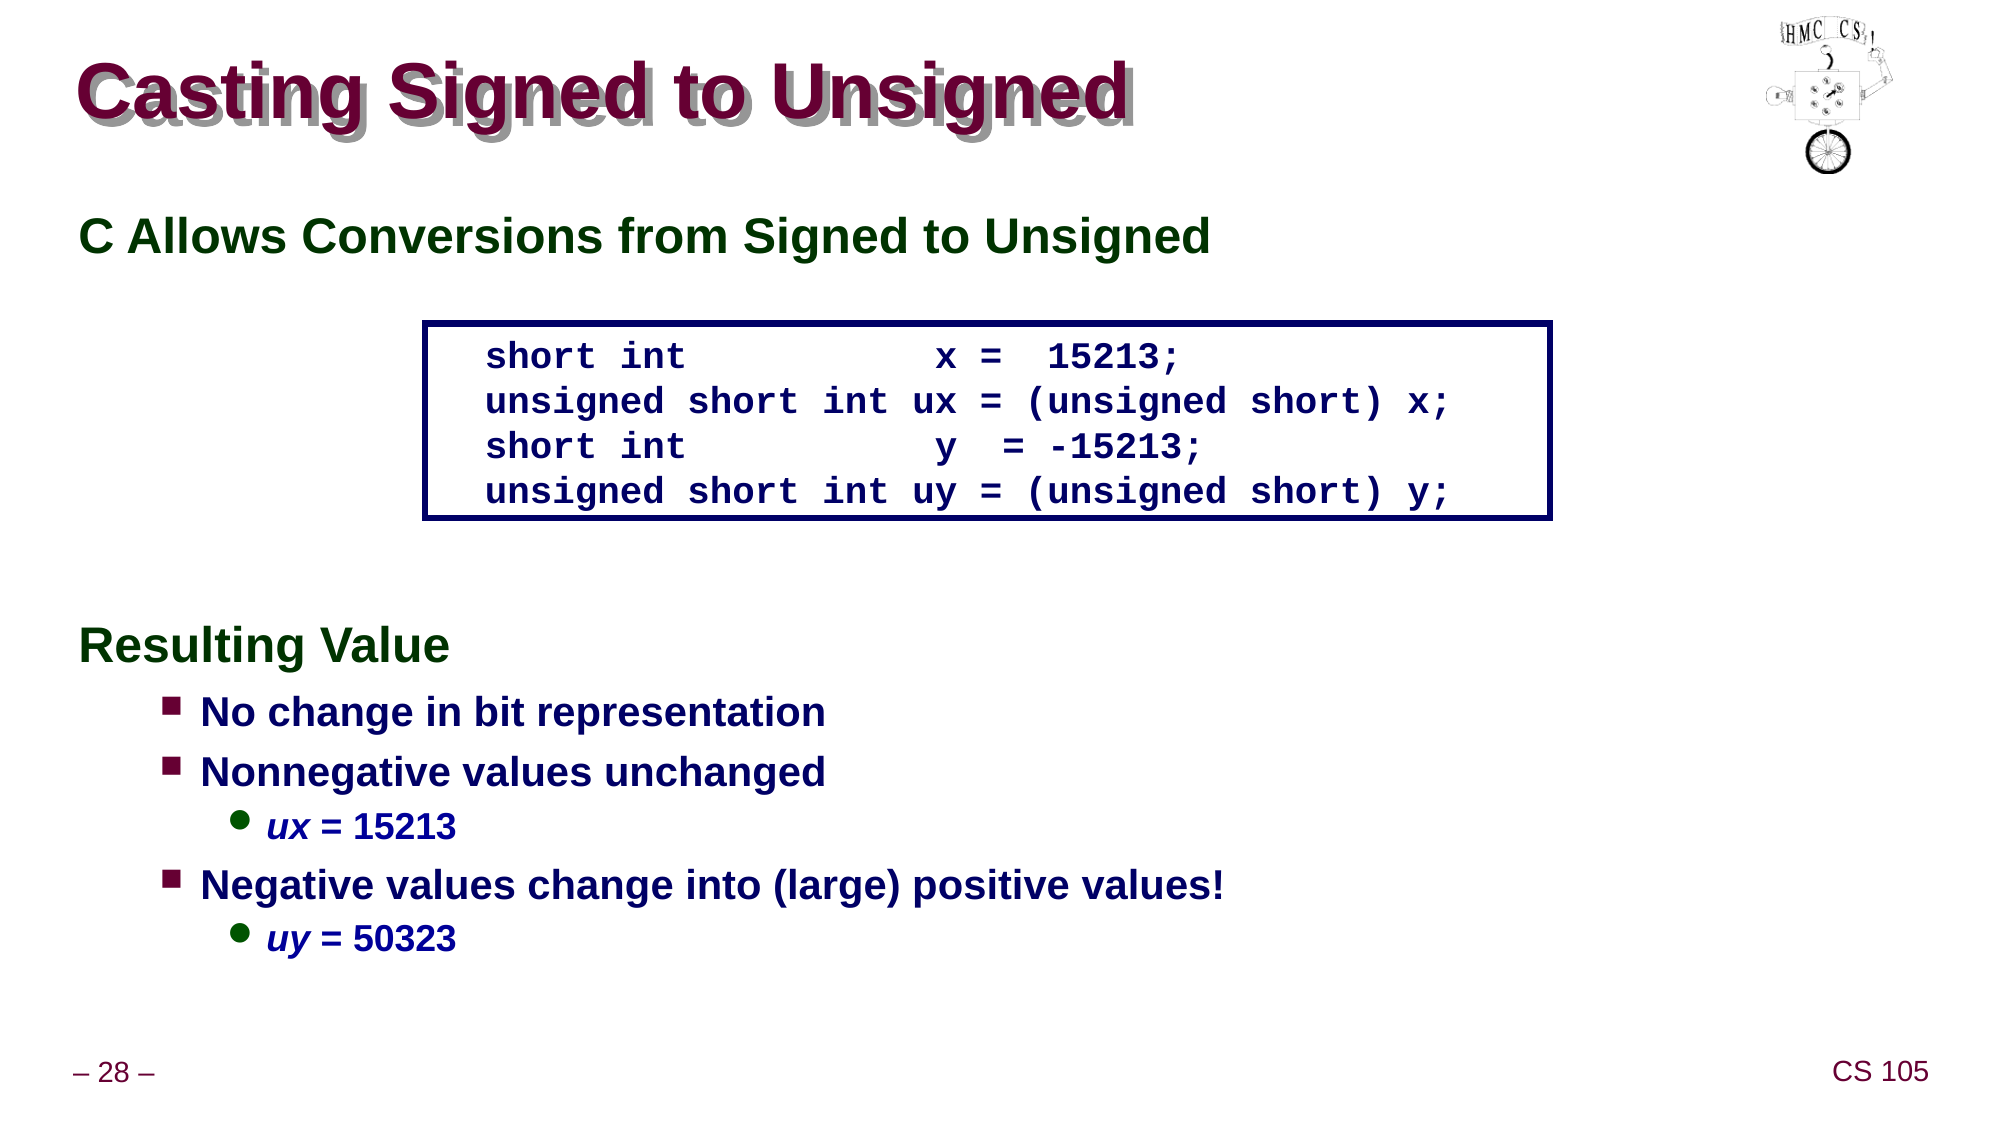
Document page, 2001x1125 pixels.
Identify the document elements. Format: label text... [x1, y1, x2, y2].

title Casting Signed to Unsigned [75, 49, 1451, 139]
picture [1766, 12, 1893, 174]
list C Allows Conversions from Signed to Unsigned Resulting Value No change in bit representation Nonnegative values unchanged ux = 15213 Negative values change into (large) positive values! uy = 50323 [63, 200, 1881, 1058]
